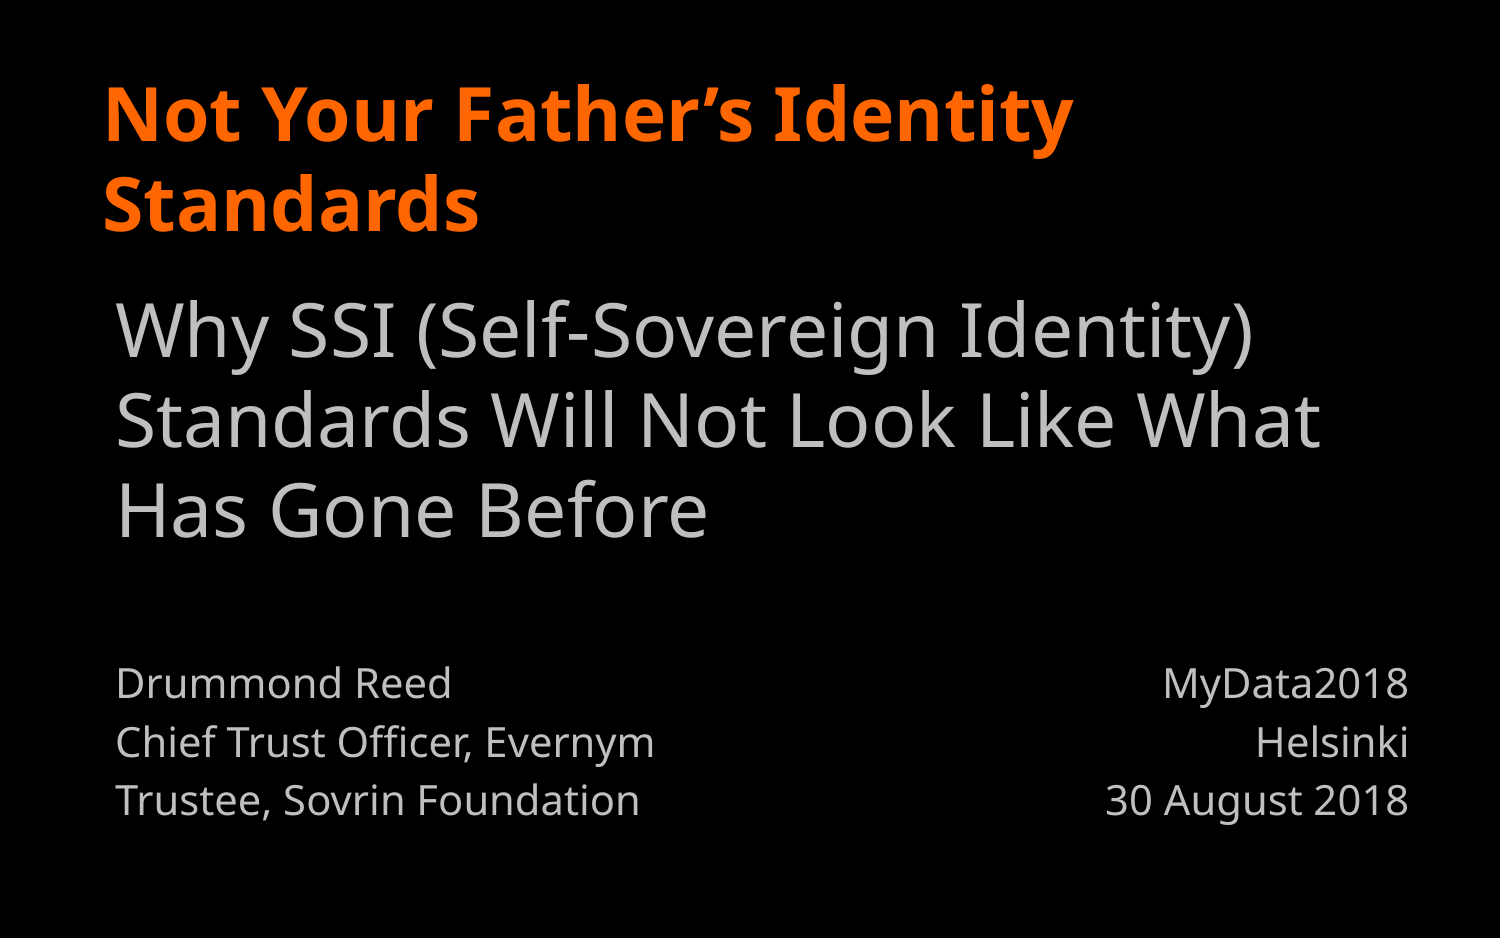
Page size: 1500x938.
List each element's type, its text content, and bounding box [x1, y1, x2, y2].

title Not Your Father’s Identity Standards [87, 56, 1450, 258]
subtitle Why SSI (Self-Sovereign Identity) Standards Will Not Look Like What Has Gone Before [100, 274, 1438, 578]
text_box MyData2018 Helsinki 30 August 2018 [787, 649, 1425, 870]
text_box Drummond Reed Chief Trust Officer, Evernym Trustee, Sovrin Foundation [100, 649, 750, 870]
